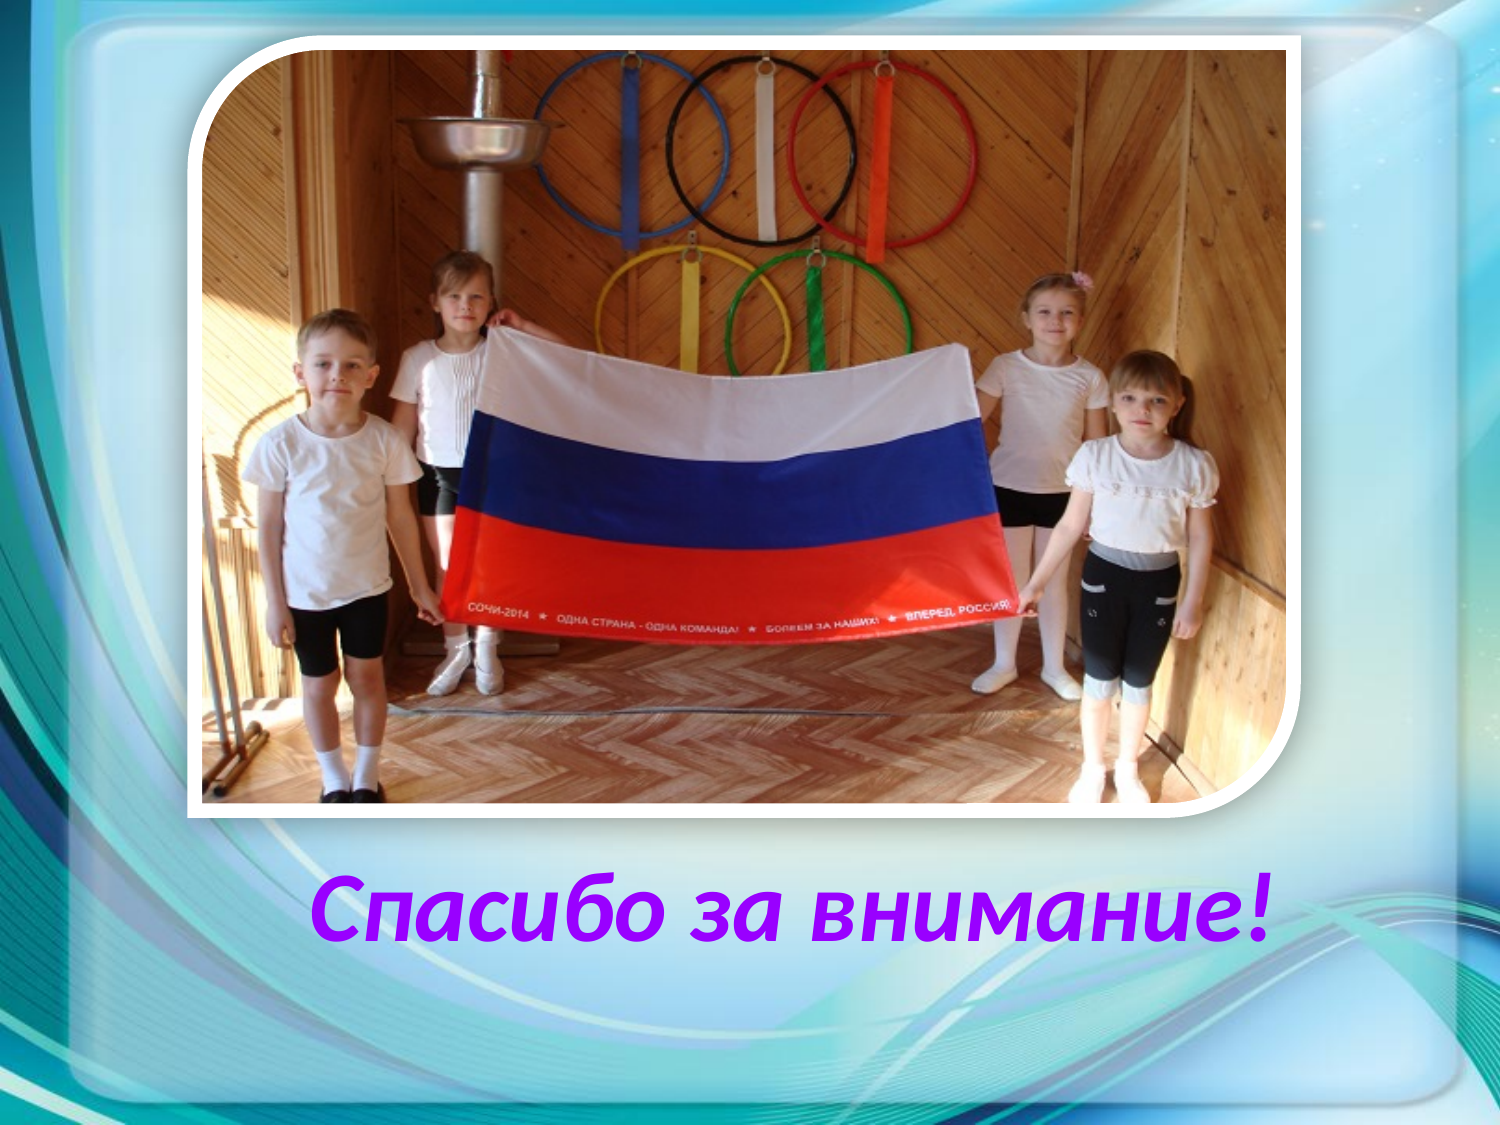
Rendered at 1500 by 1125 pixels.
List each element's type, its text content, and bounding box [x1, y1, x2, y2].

list Спасибо за внимание! [135, 833, 1377, 1083]
picture [0, 0, 1500, 1125]
